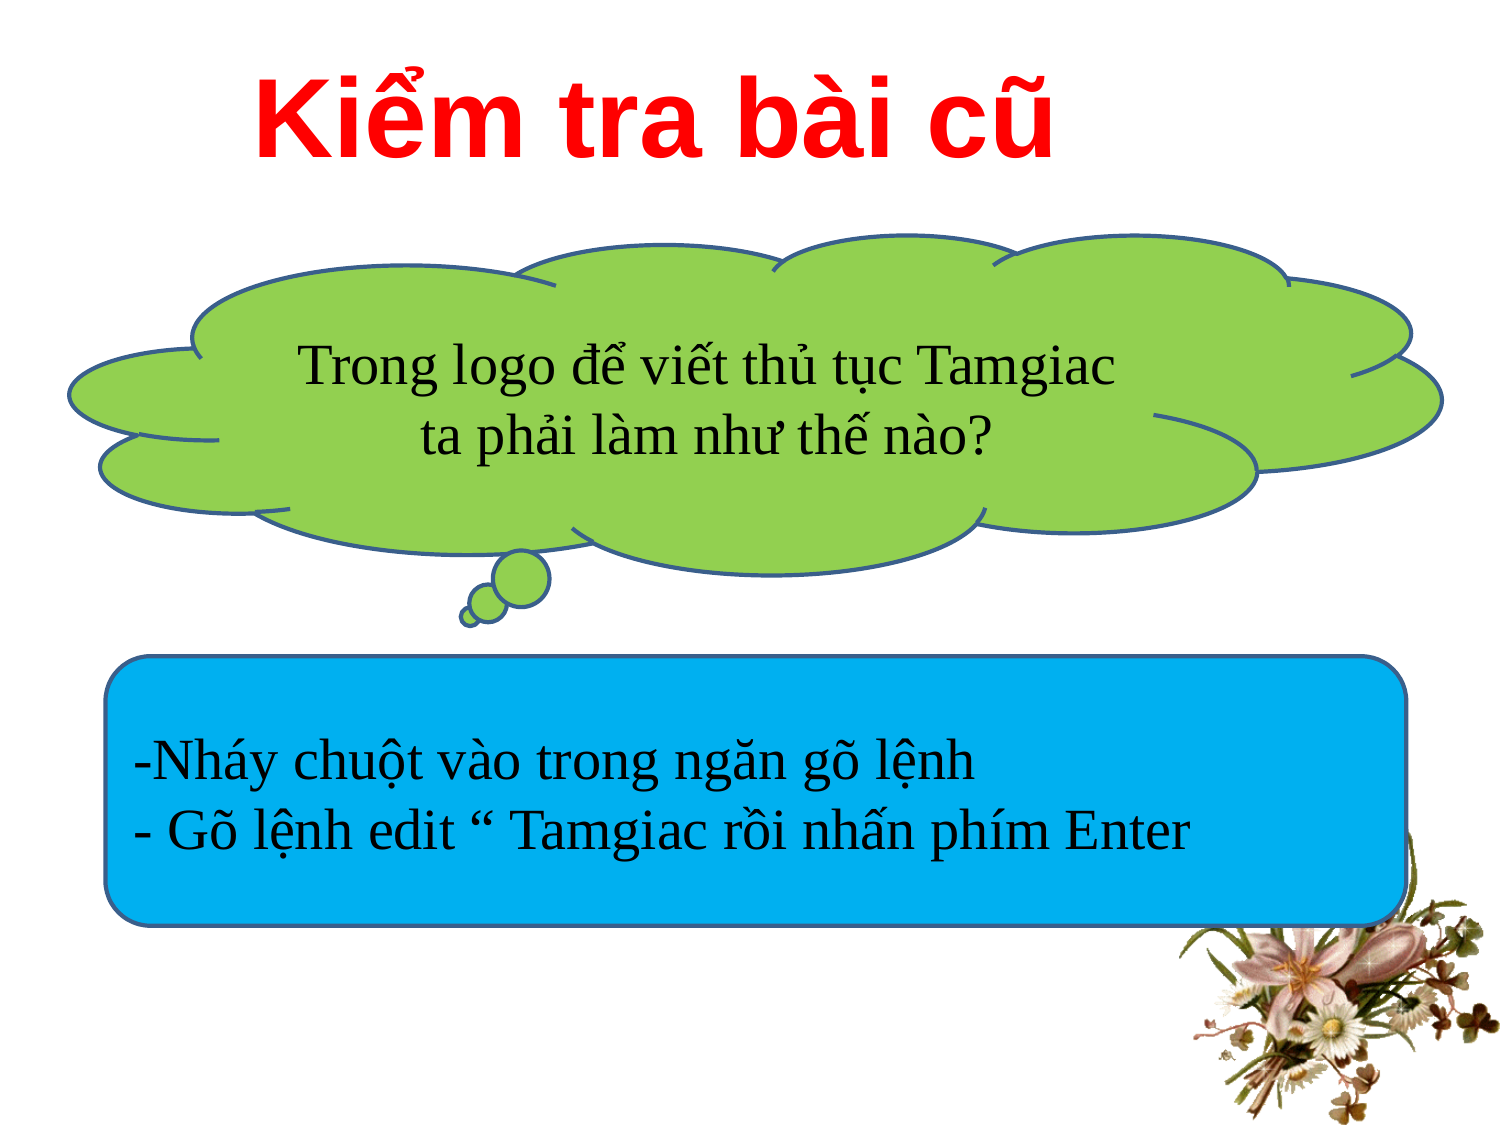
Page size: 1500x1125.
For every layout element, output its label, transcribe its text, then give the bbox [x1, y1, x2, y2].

text_box -Nháy chuột vào trong ngăn gõ lệnh - Gõ lệnh edit “ Tamgiac rồi nhấn phím Enter [103, 654, 1409, 928]
text_box Trong logo để viết thủ tục Tamgiac ta phải làm như thế nào? [67, 233, 1445, 629]
picture [1178, 819, 1500, 1125]
text_box Kiểm tra bài cũ [237, 37, 1200, 188]
